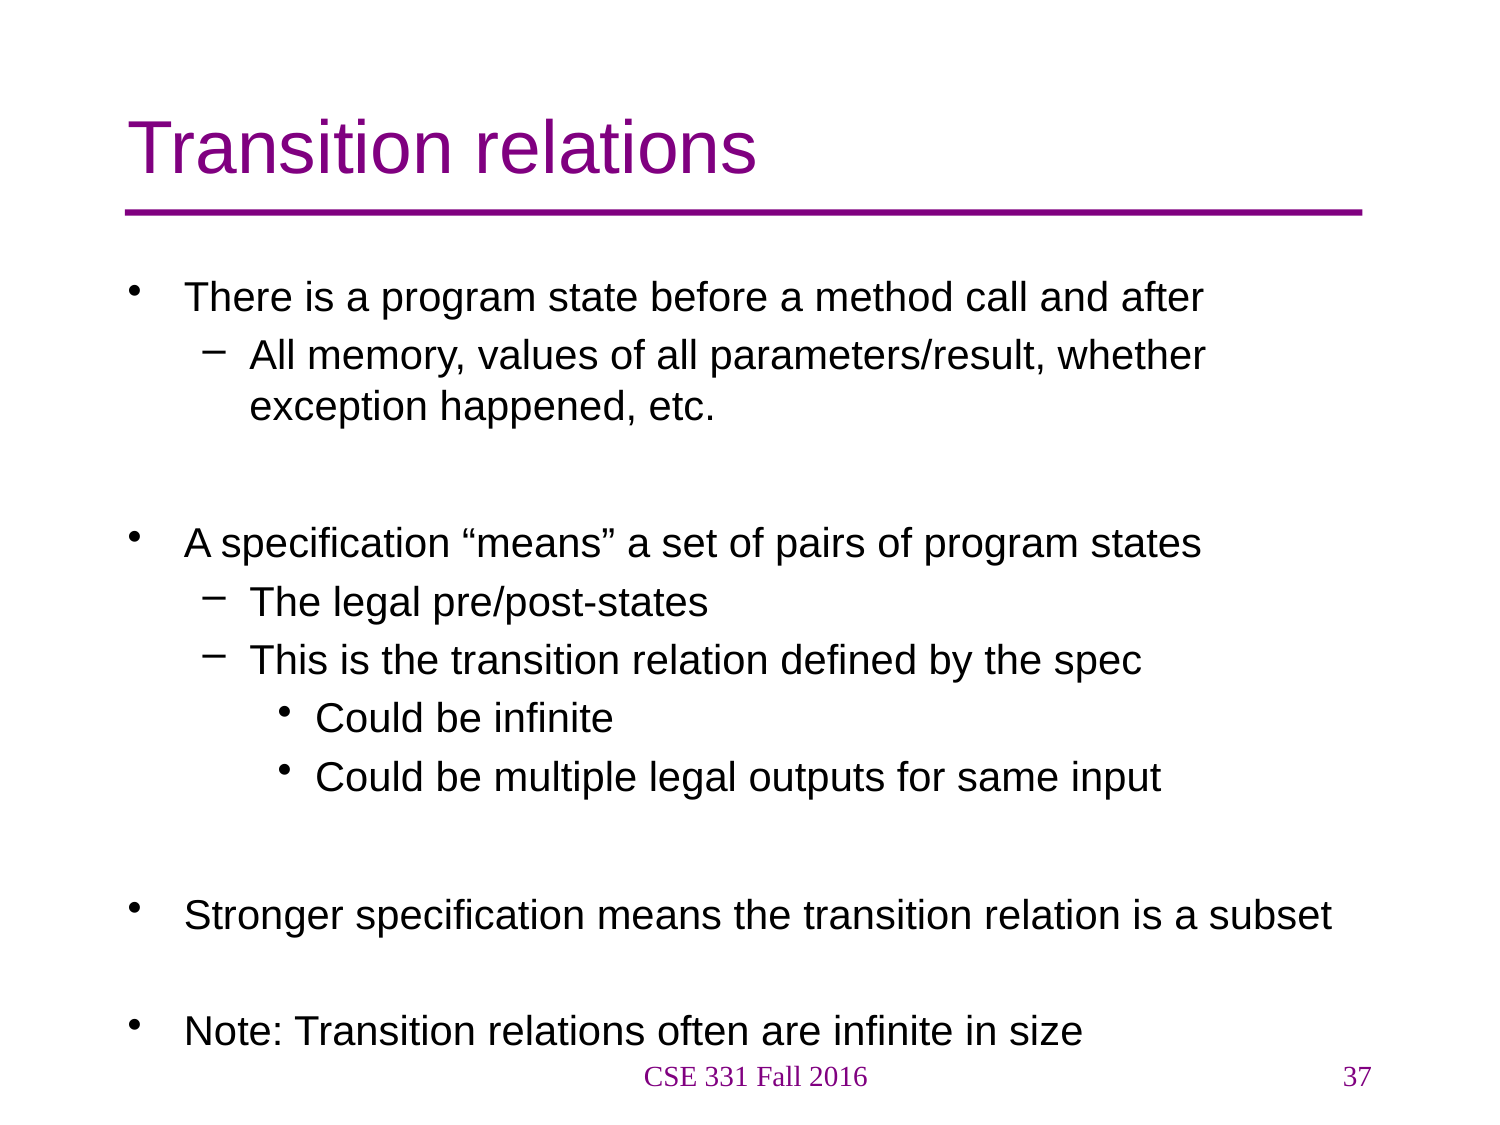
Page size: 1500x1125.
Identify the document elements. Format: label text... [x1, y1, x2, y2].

title Transition relations [112, 50, 1388, 238]
footer CSE 331 Fall 2016 [474, 1049, 1038, 1125]
list There is a program state before a method call and after All memory, values of all parameters/result, whether exception happened, etc. A specification “means” a set of pairs of program states The legal pre/post-states This is the transition relation defined by the spec Could be infinite Could be multiple legal outputs for same input Stronger specification means the transition relation is a subset Note: Transition relations often are infinite in size [112, 262, 1388, 1000]
slide_number 37 [1074, 1049, 1388, 1125]
